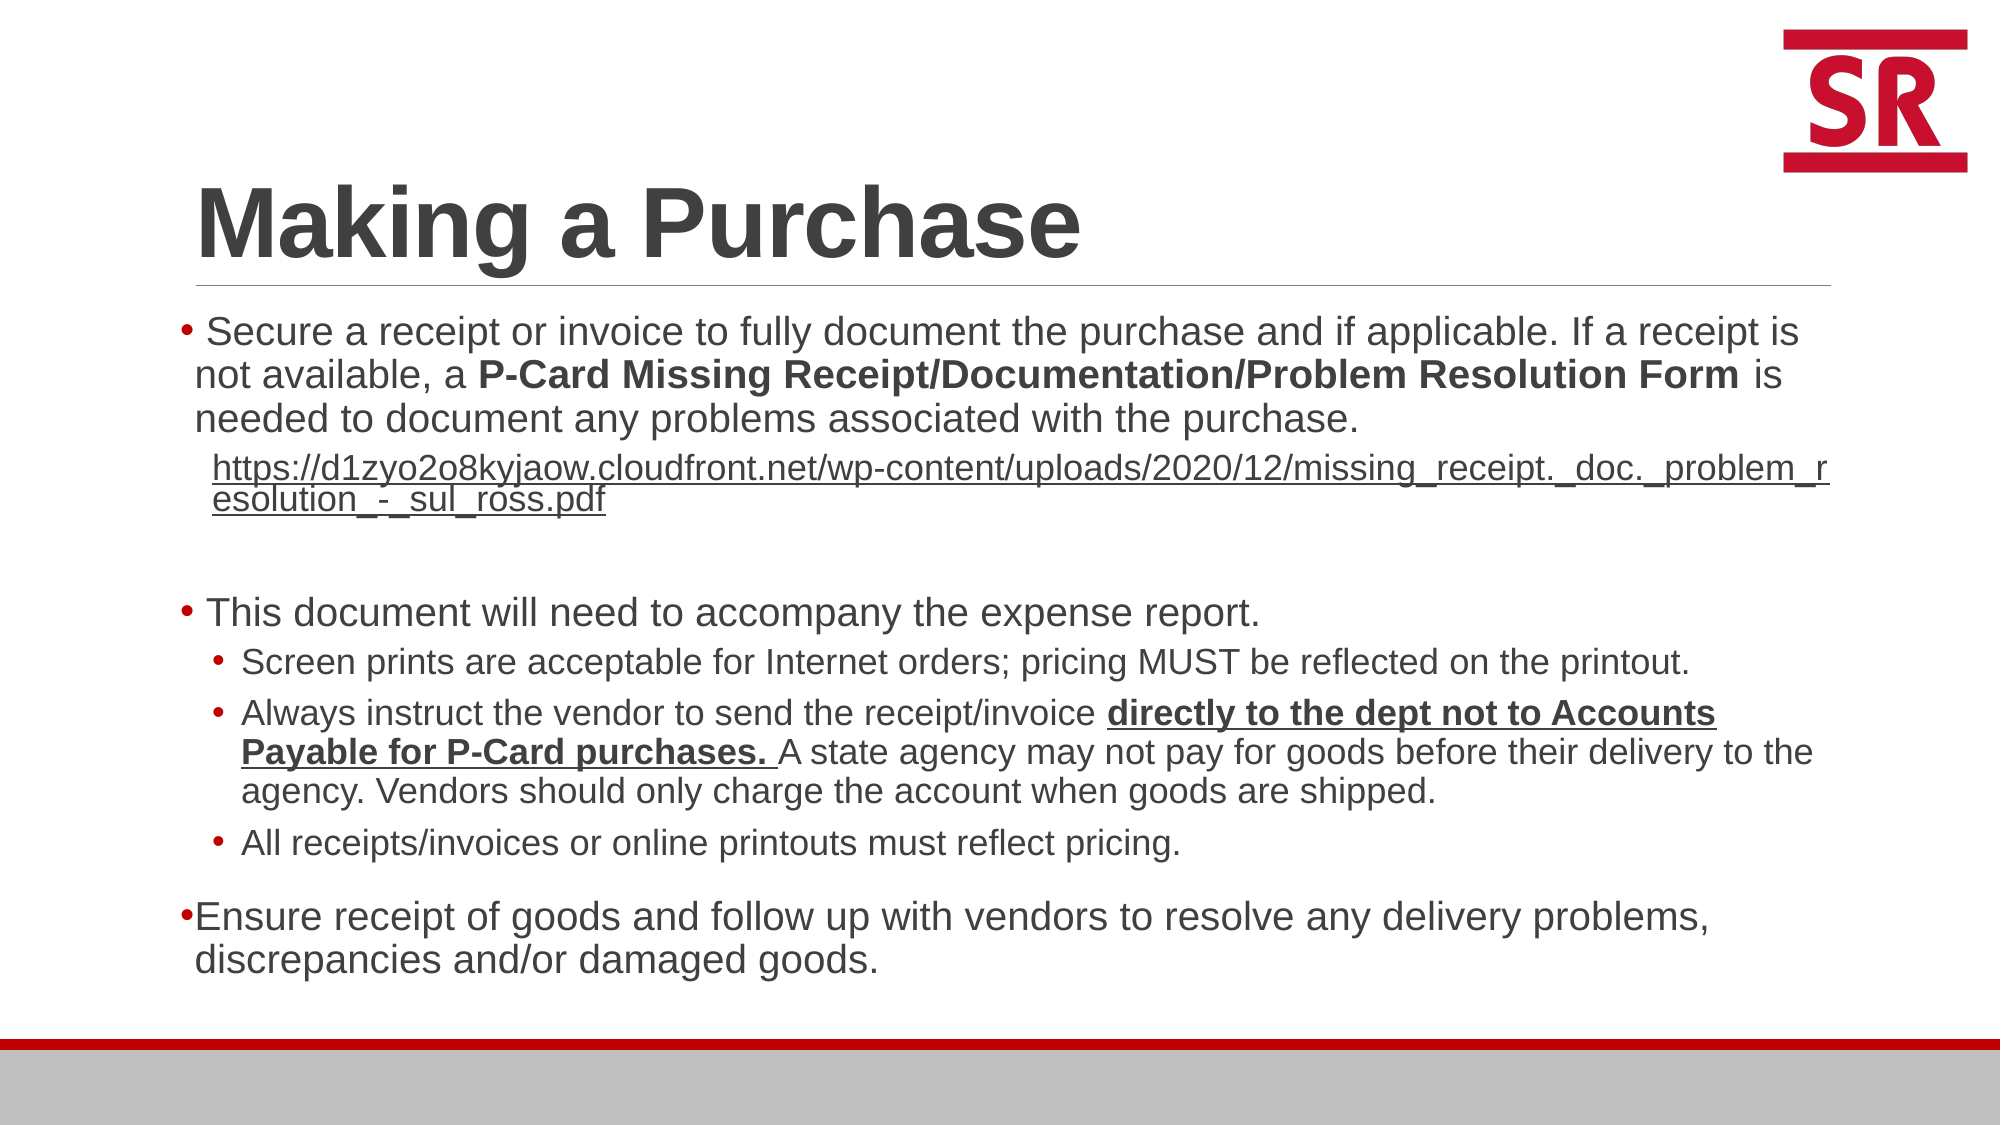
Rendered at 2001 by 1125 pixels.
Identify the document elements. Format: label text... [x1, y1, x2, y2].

picture [1778, 23, 1973, 179]
list Secure a receipt or invoice to fully document the purchase and if applicable. If a receipt is not available, a P-Card Missing Receipt/Documentation/Problem Resolution Form is needed to document any problems associated with the purchase. https://d1zyo2o8kyjaow.cloudfront.net/wp-content/uploads/2020/12/missing_receipt._doc._problem_resolution_-_sul_ross.pdf This document will need to accompany the expense report. Screen prints are acceptable for Internet orders; pricing MUST be reflected on the printout. Always instruct the vendor to send the receipt/invoice directly to the dept not to Accounts Payable for P-Card purchases. A state agency may not pay for goods before their delivery to the agency. Vendors should only charge the account when goods are shipped. All receipts/invoices or online printouts must reflect pricing. Ensure receipt of goods and follow up with vendors to resolve any delivery problems, discrepancies and/or damaged goods. [180, 302, 1830, 963]
title Making a Purchase [180, 47, 1830, 285]
